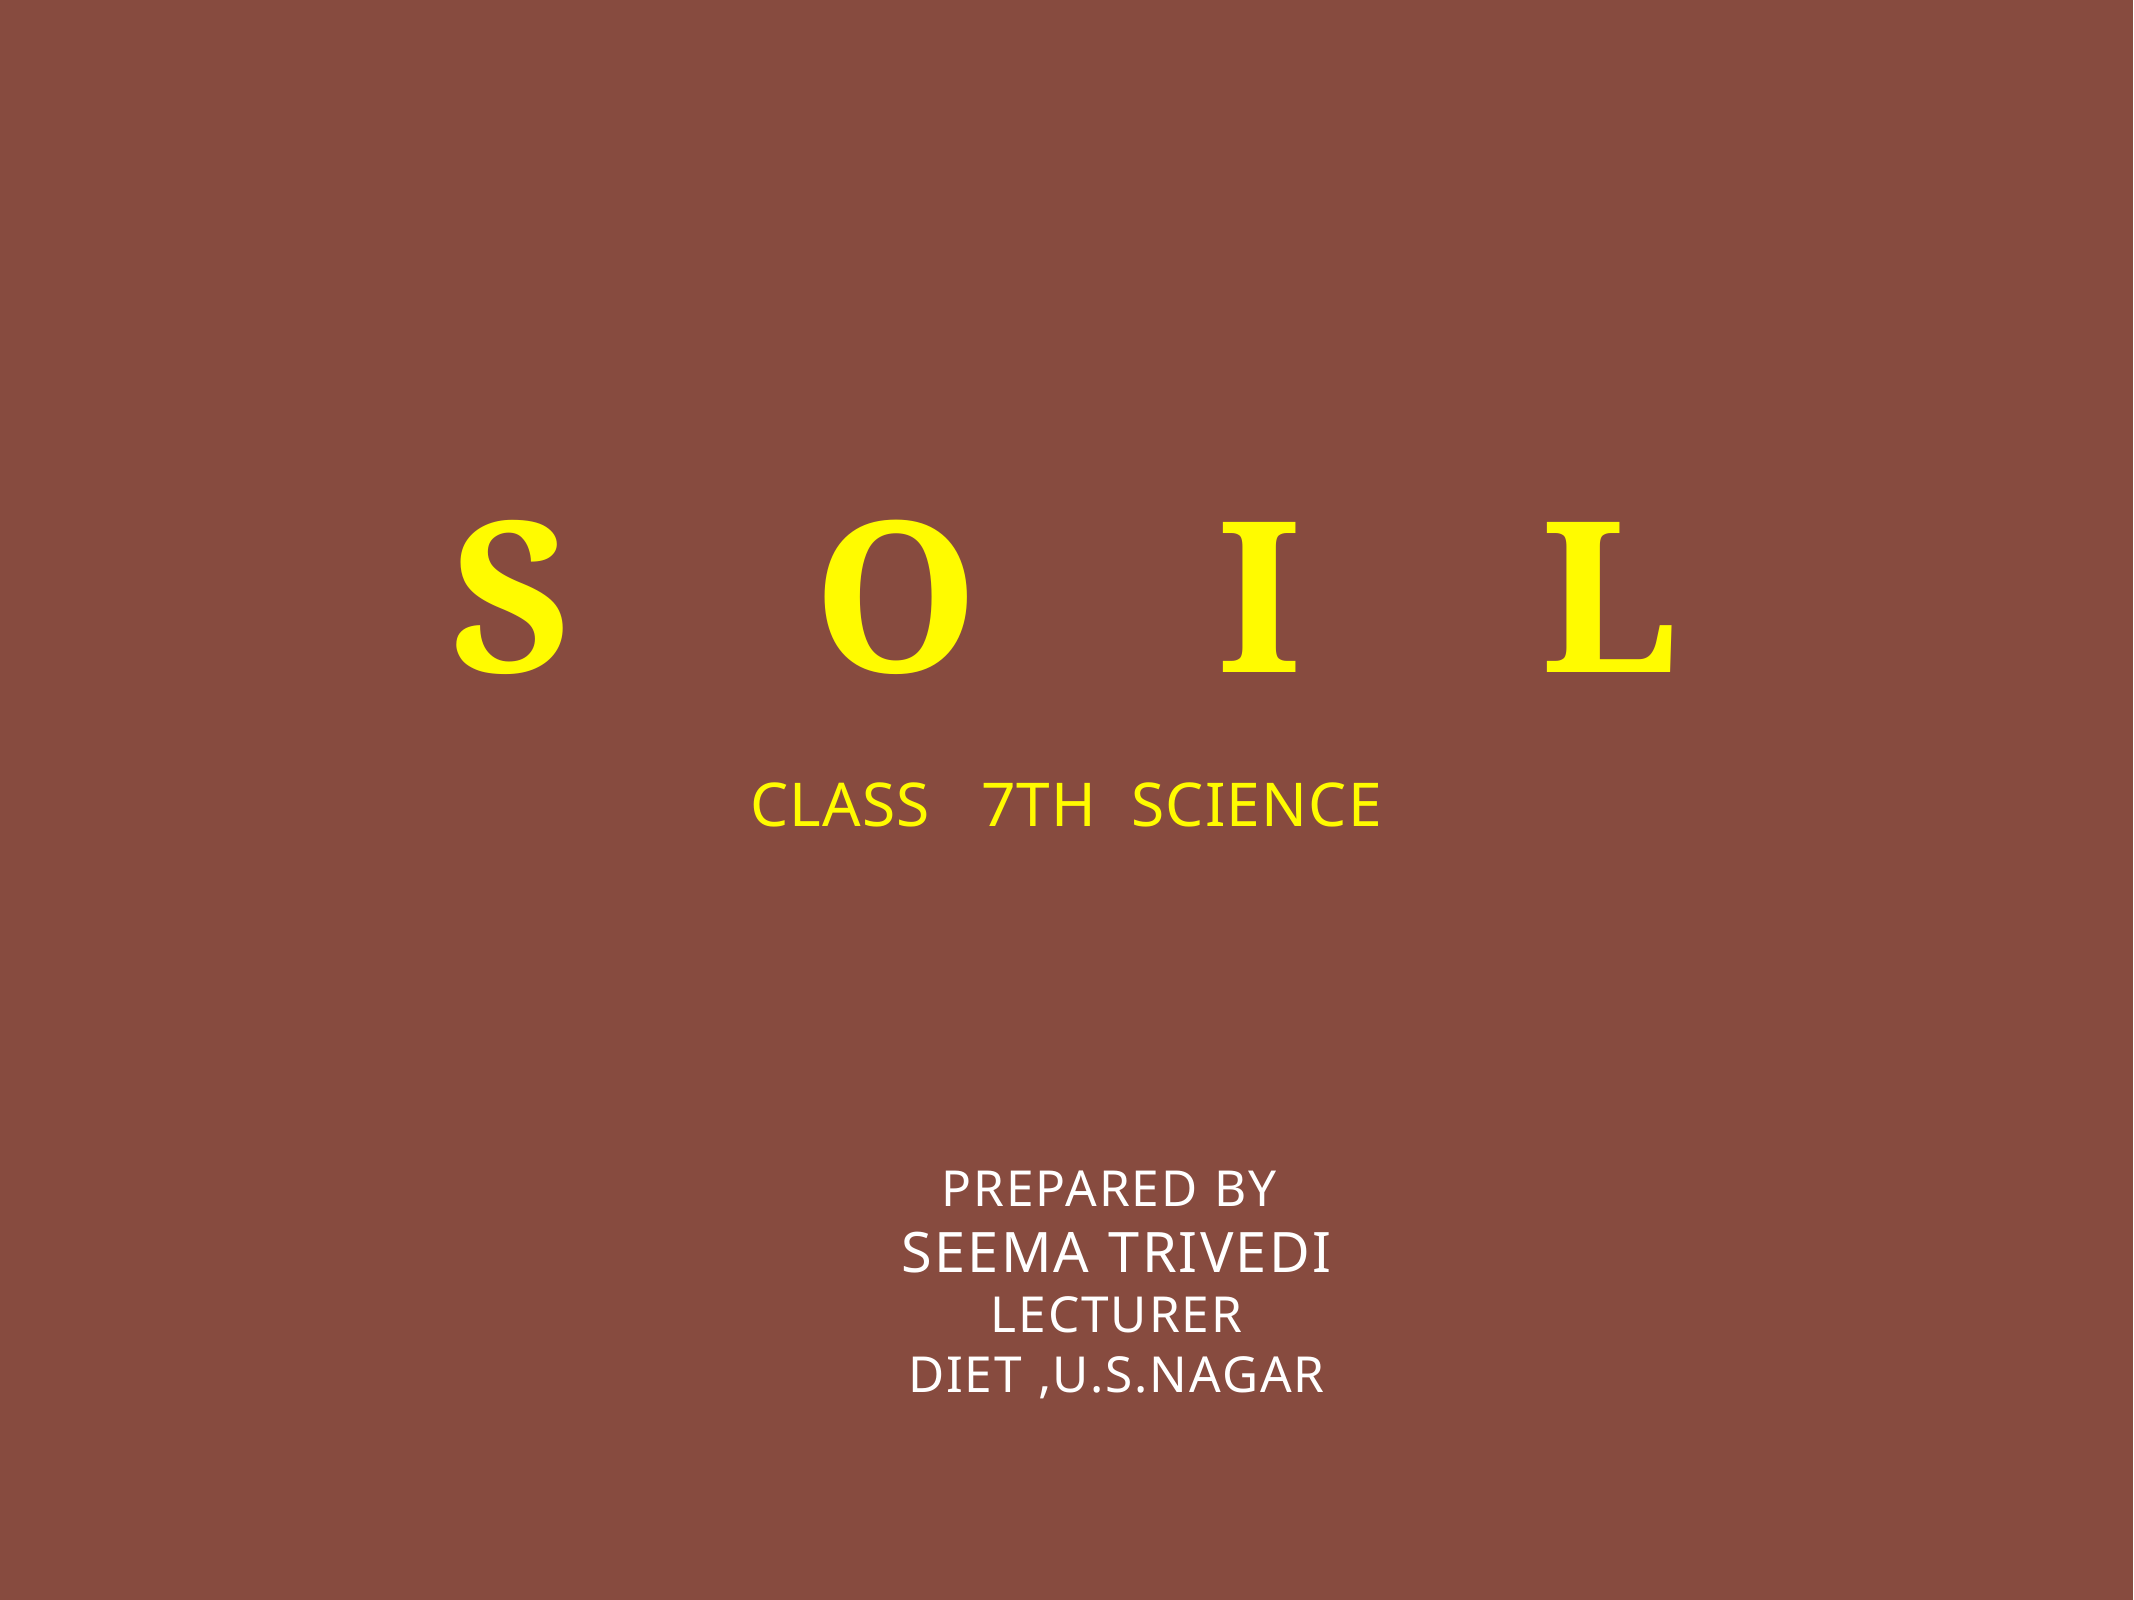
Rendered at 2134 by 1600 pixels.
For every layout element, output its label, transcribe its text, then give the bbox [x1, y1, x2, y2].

subtitle Prepared By Seema Trivedi Lecturer DIET ,U.S.Nagar [159, 1118, 2074, 1411]
text_box Class 7th science [741, 757, 1392, 847]
title S O I L [109, 453, 2024, 725]
